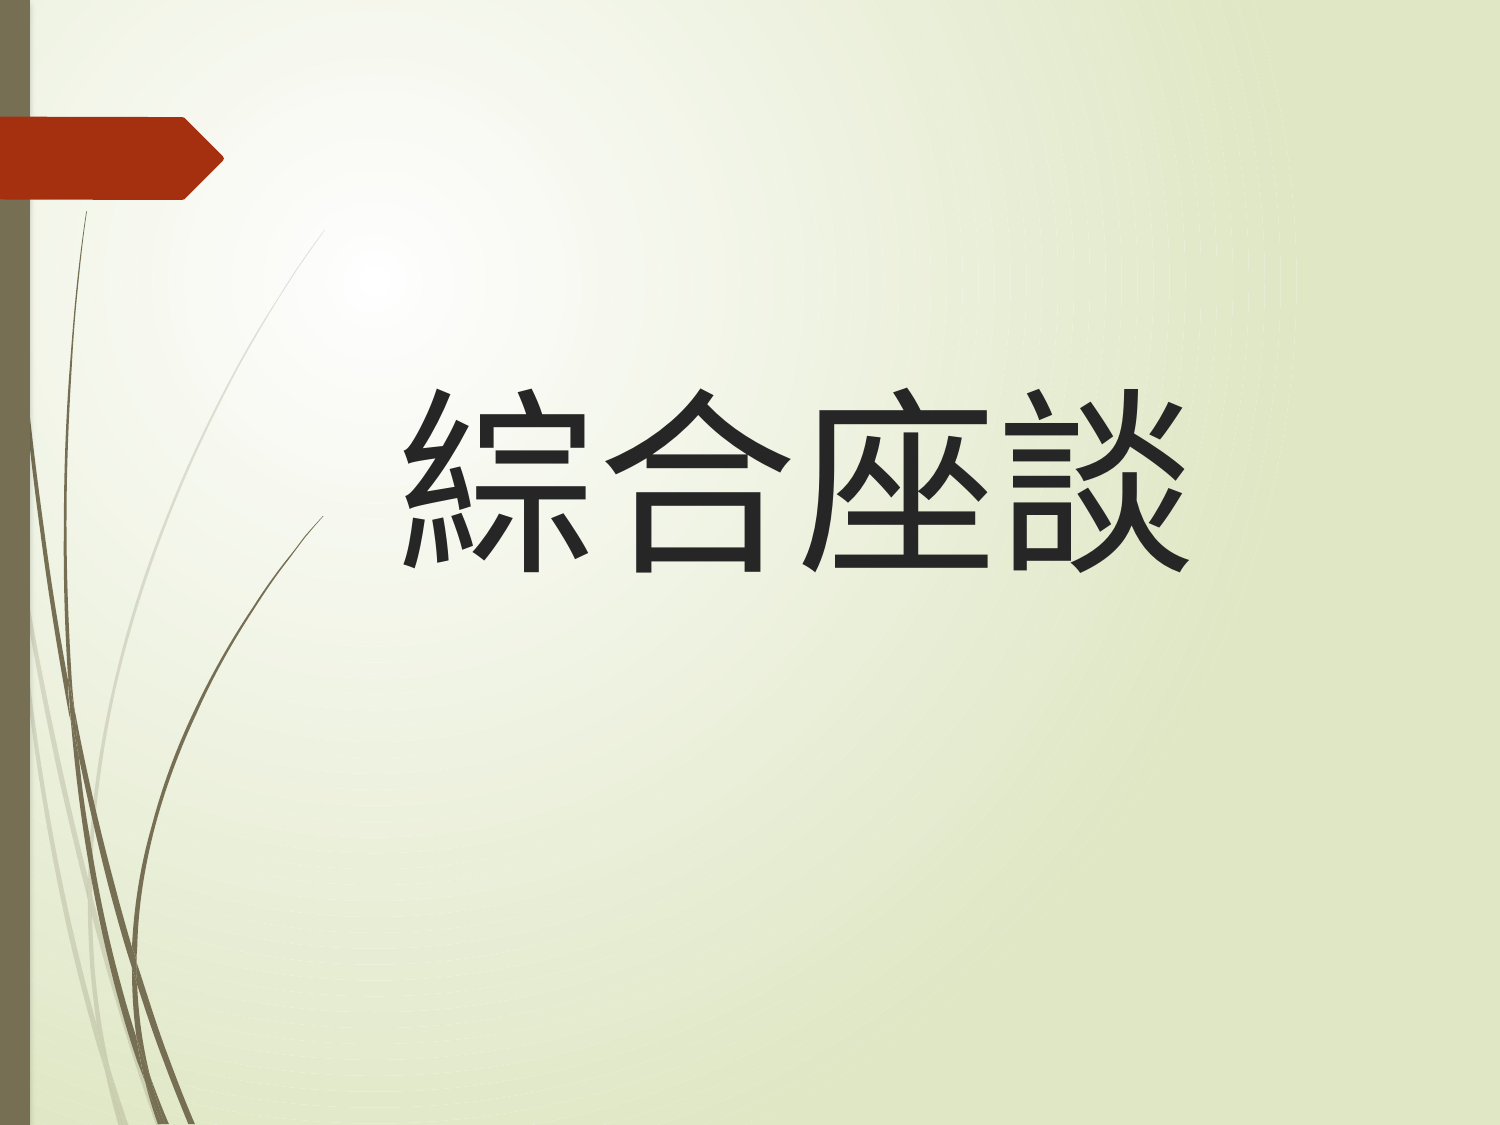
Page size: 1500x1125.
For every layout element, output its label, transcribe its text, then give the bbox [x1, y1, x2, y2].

title 綜合座談 [301, 338, 1294, 610]
